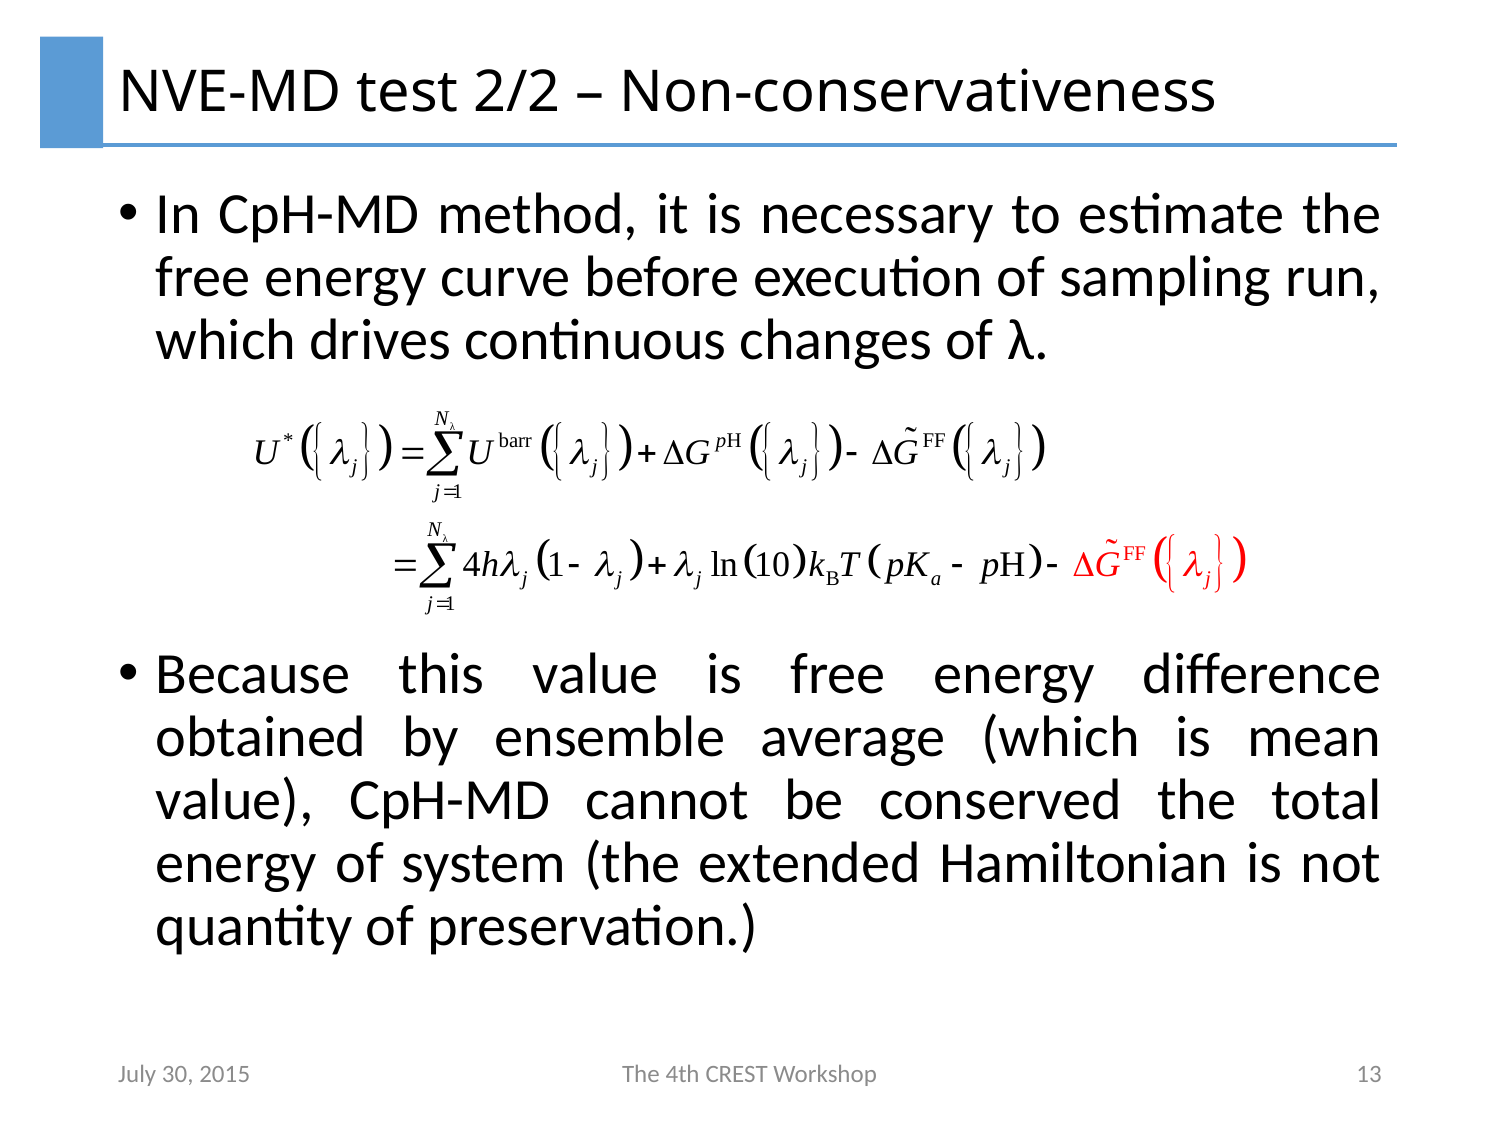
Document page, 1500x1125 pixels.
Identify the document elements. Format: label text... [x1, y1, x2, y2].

slide_number 13 [1059, 1042, 1397, 1103]
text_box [250, 400, 1250, 624]
list In CpH-MD method, it is necessary to estimate the free energy curve before execution of sampling run, which drives continuous changes of λ. Because this value is free energy difference obtained by ensemble average (which is mean value), CpH-MD cannot be conserved the total energy of system (the extended Hamiltonian is not quantity of preservation.) [103, 175, 1397, 1014]
title NVE-MD test 2/2 – Non-conservativeness [104, 36, 1397, 143]
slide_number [103, 1042, 441, 1103]
text_box [39, 36, 104, 149]
footer The 4th CREST Workshop [496, 1042, 1004, 1103]
